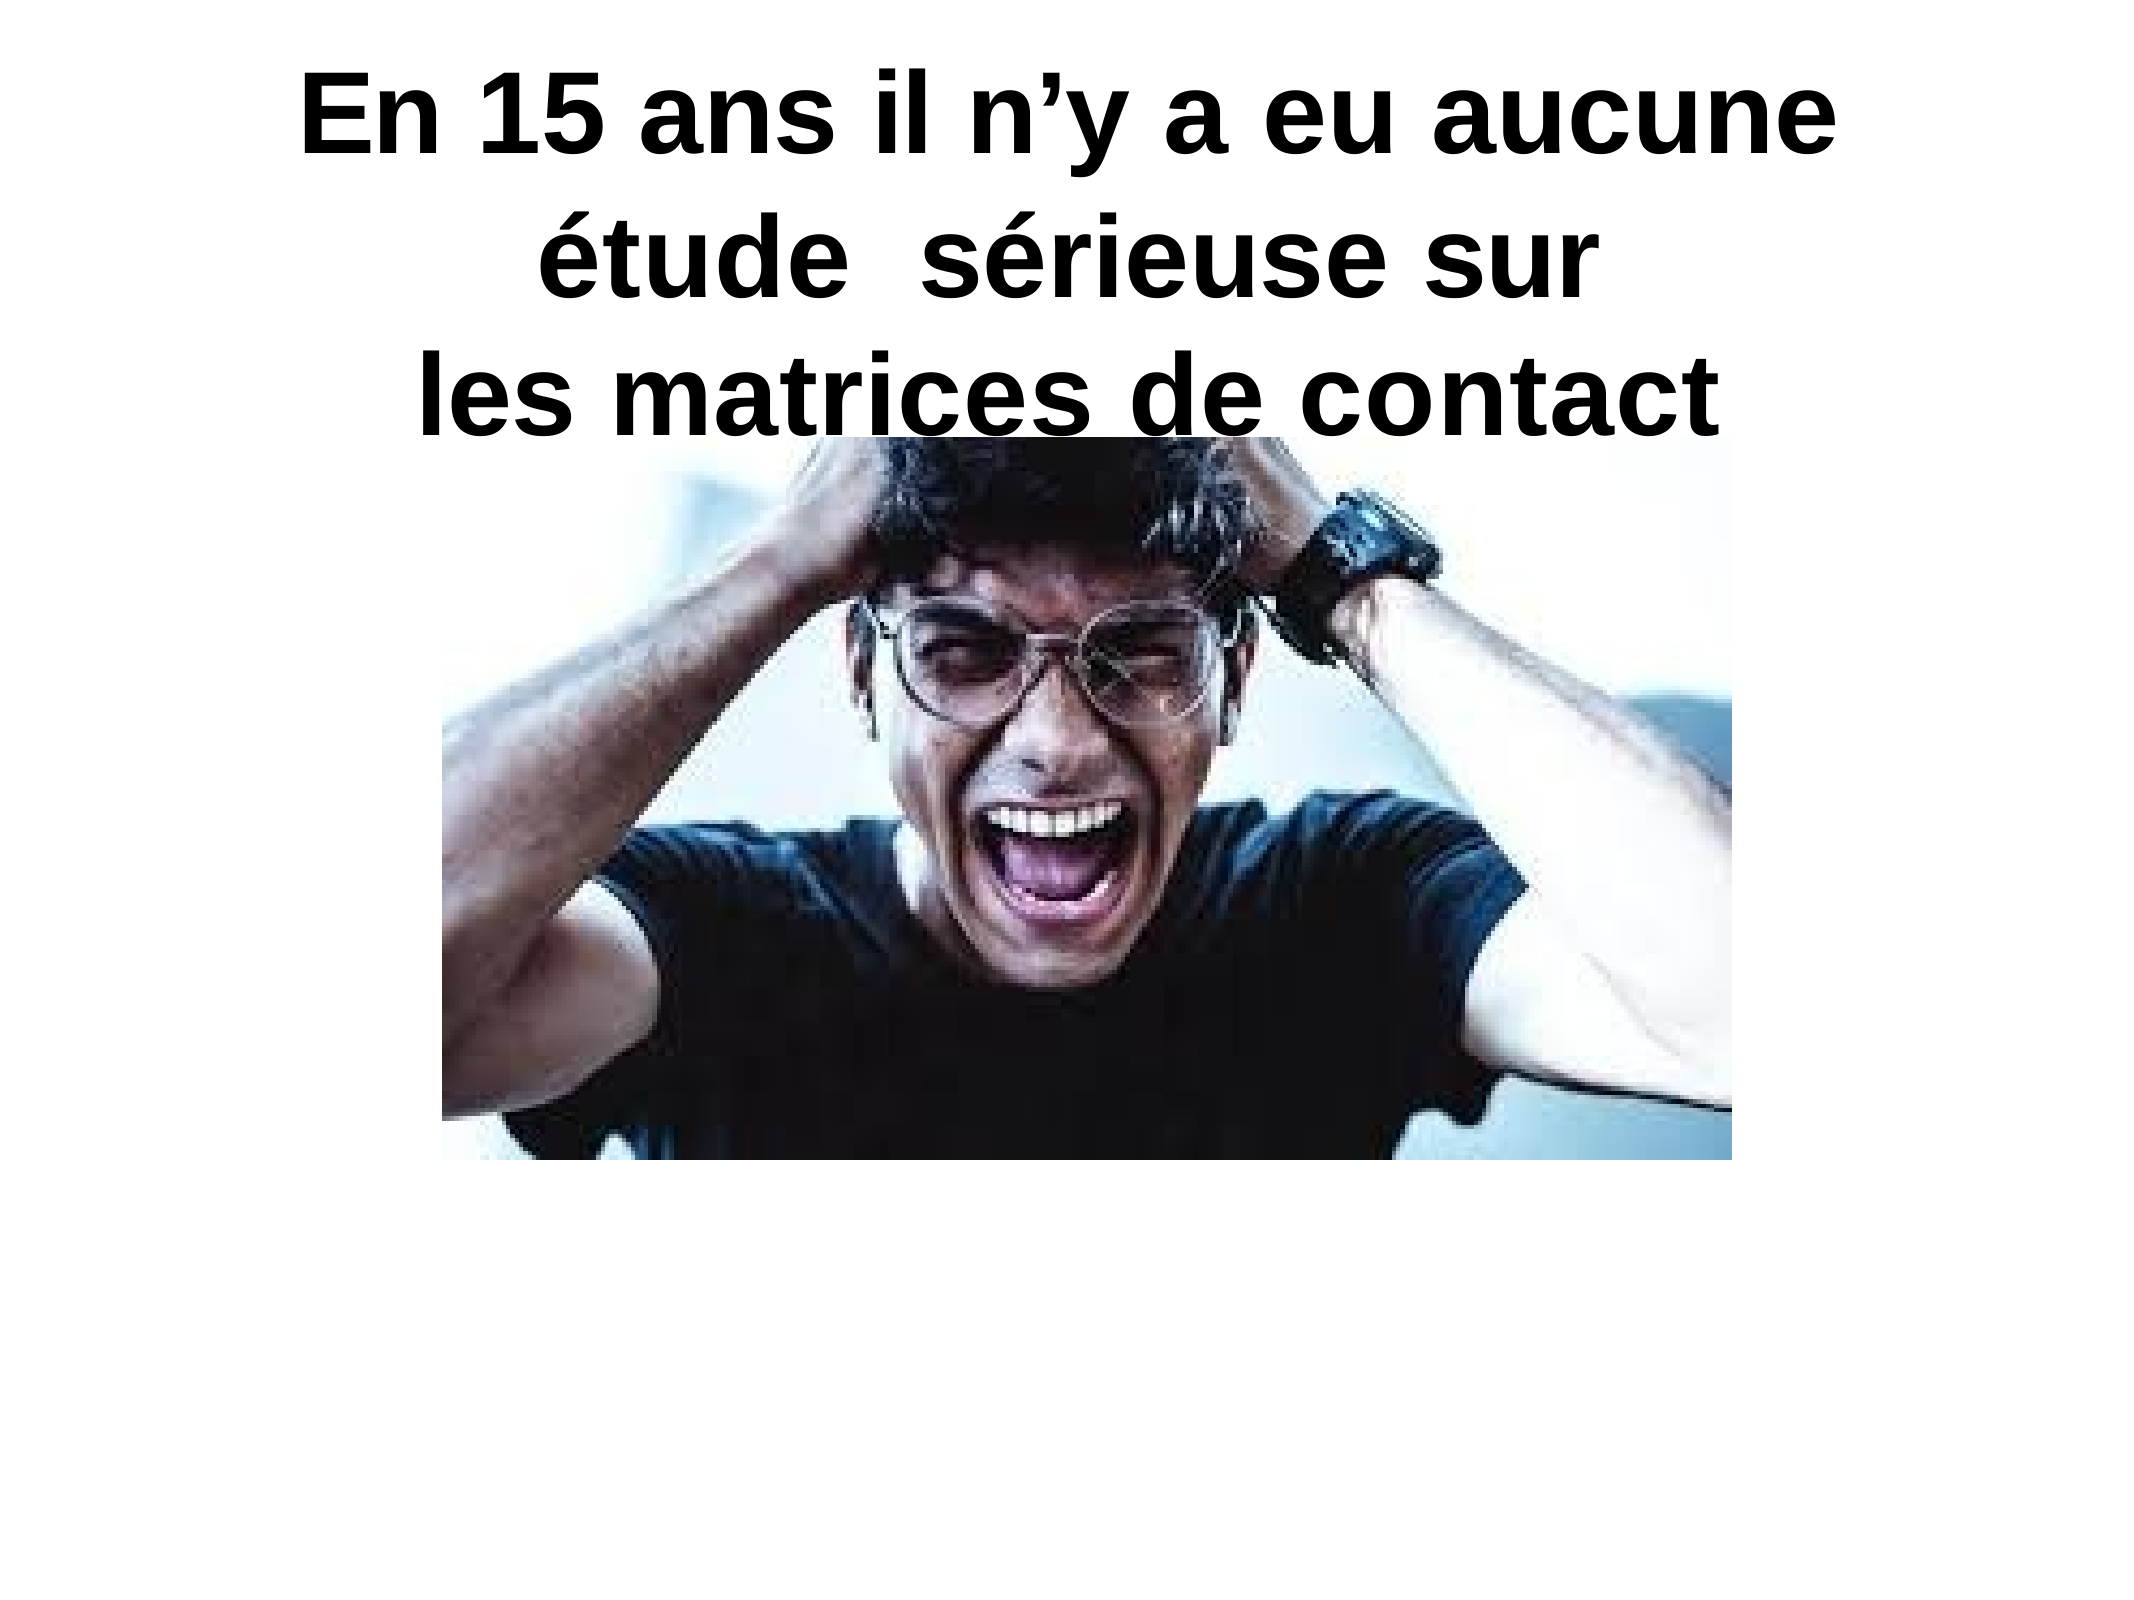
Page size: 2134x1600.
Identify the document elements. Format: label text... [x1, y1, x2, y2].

picture [441, 437, 1732, 1160]
title En 15 ans il n’y a eu aucune étude sérieuse sur les matrices de contact [122, 29, 2012, 459]
